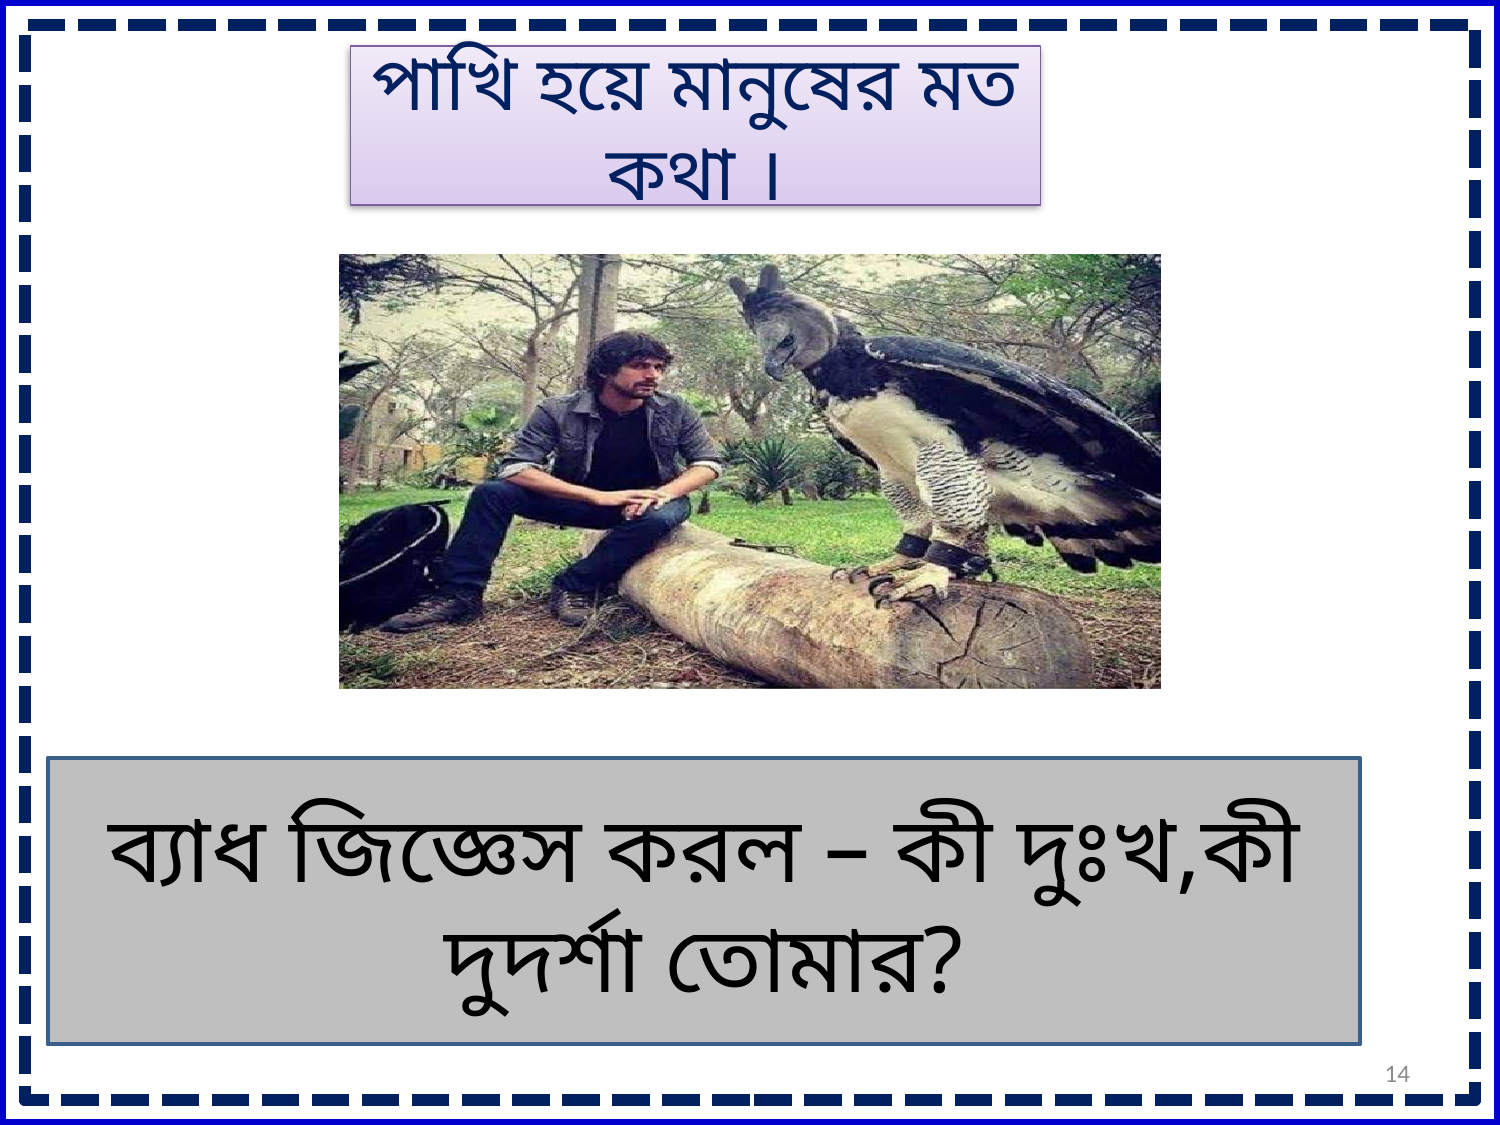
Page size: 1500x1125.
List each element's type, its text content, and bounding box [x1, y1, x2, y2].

picture [338, 254, 1161, 689]
text_box পাখি হয়ে মানুষের মত কথা । [350, 45, 1041, 206]
slide_number 14 [1074, 1042, 1425, 1103]
text_box ব্যাধ জিজ্ঞেস করল – কী দুঃখ,কী দুদর্শা তোমার? [46, 756, 1362, 1046]
